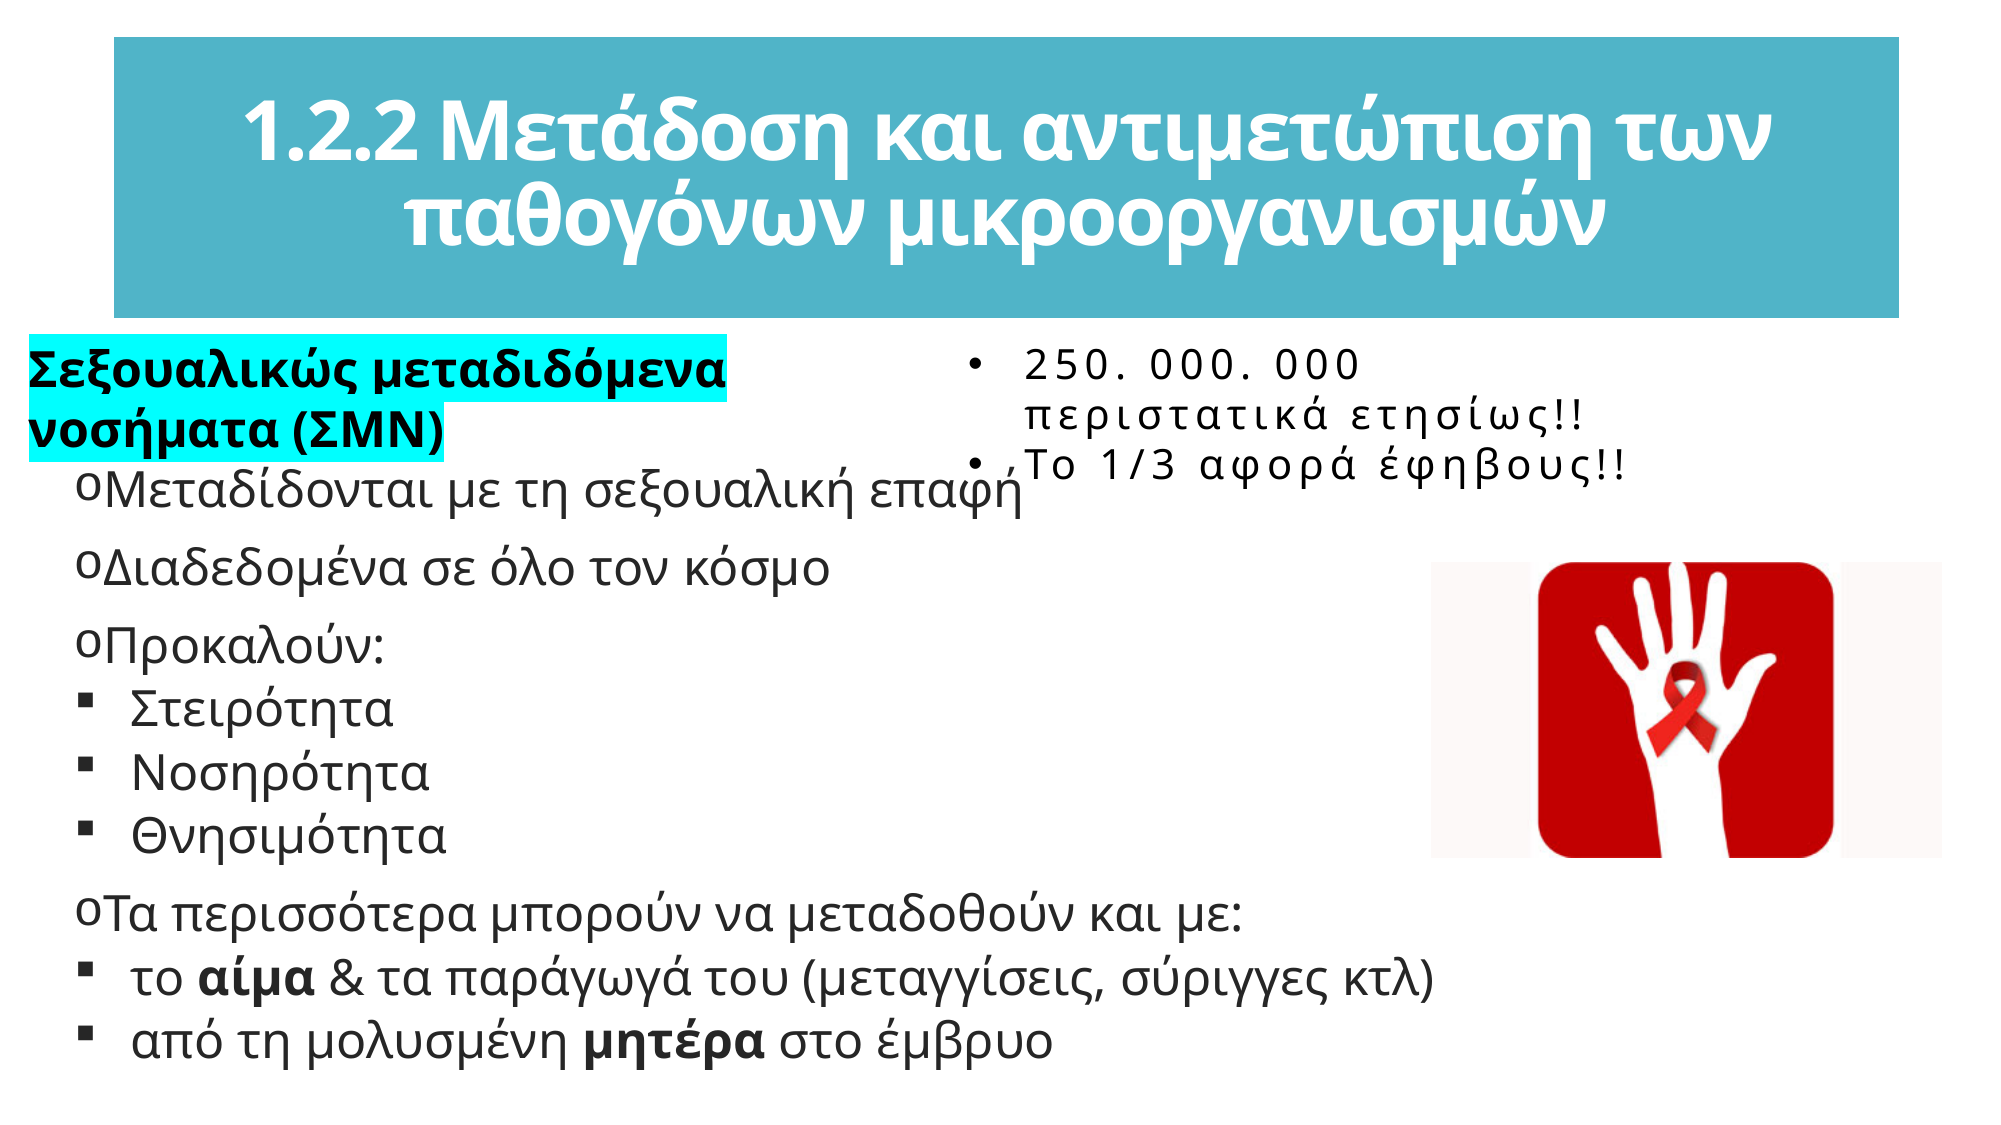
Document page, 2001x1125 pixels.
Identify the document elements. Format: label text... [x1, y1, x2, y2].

text_box 250. 000. 000 περιστατικά ετησίως!! Το 1/3 αφορά έφηβους!! [953, 330, 1655, 459]
picture [1431, 562, 1942, 859]
text_box Σεξουαλικώς μεταδιδόμενα νοσήματα (ΣΜΝ) [14, 330, 953, 465]
title 1.2.2 Μετάδοση και αντιμετώπιση των παθογόνων μικροοργανισμών [111, 34, 1903, 322]
list Μεταδίδονται με τη σεξουαλική επαφή Διαδεδομένα σε όλο τον κόσμο Προκαλούν: Στειρότητα Νοσηρότητα Θνησιμότητα Τα περισσότερα μπορούν να μεταδοθούν και με: το αίμα & τα παράγωγά του (μεταγγίσεις, σύριγγες κτλ) από τη μολυσμένη μητέρα στο έμβρυο [58, 459, 1995, 1125]
